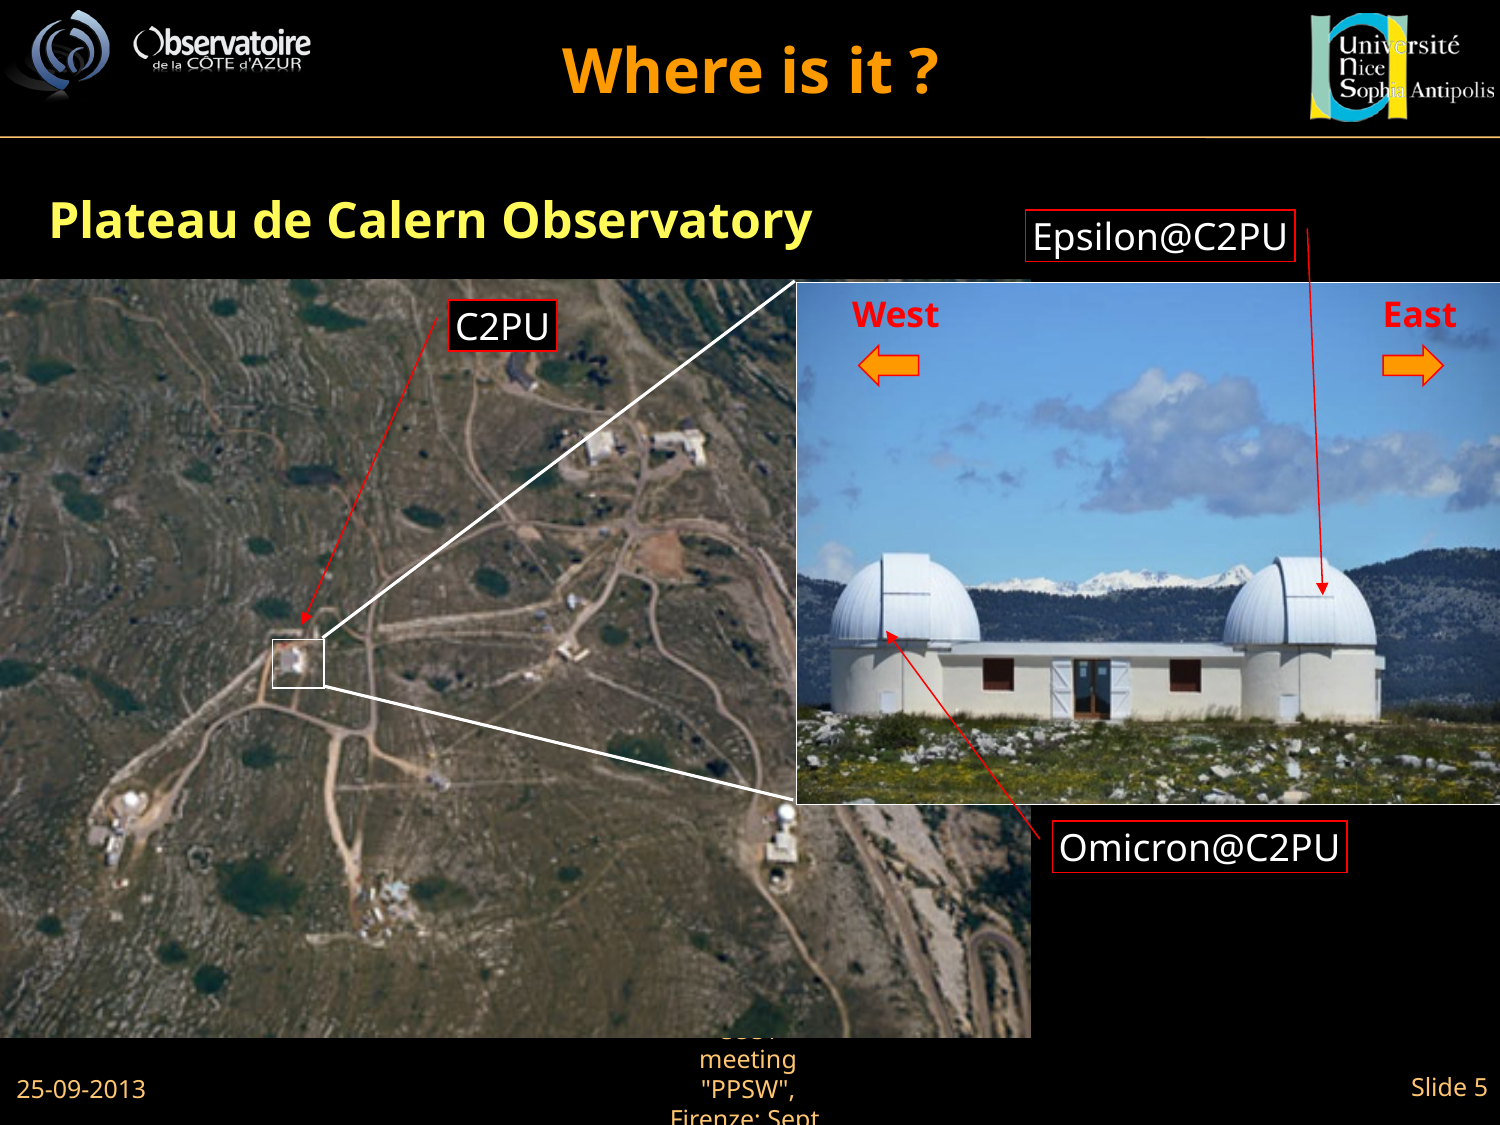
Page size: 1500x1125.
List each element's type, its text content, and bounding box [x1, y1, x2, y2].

text_box Plateau de Calern Observatory [48, 188, 814, 249]
picture [0, 278, 1500, 1038]
footer COST meeting "PPSW", Firenze; Sept. 23-26, 2013 [661, 1070, 835, 1108]
text_box Where is it ? [562, 31, 940, 107]
picture [0, 0, 314, 109]
picture [1304, 0, 1500, 136]
text_box Omicron@C2PU [1052, 821, 1348, 873]
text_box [847, 288, 1464, 386]
slide_number Slide 5 [1374, 1070, 1495, 1108]
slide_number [9, 1070, 159, 1108]
text_box Epsilon@C2PU [1025, 210, 1296, 262]
